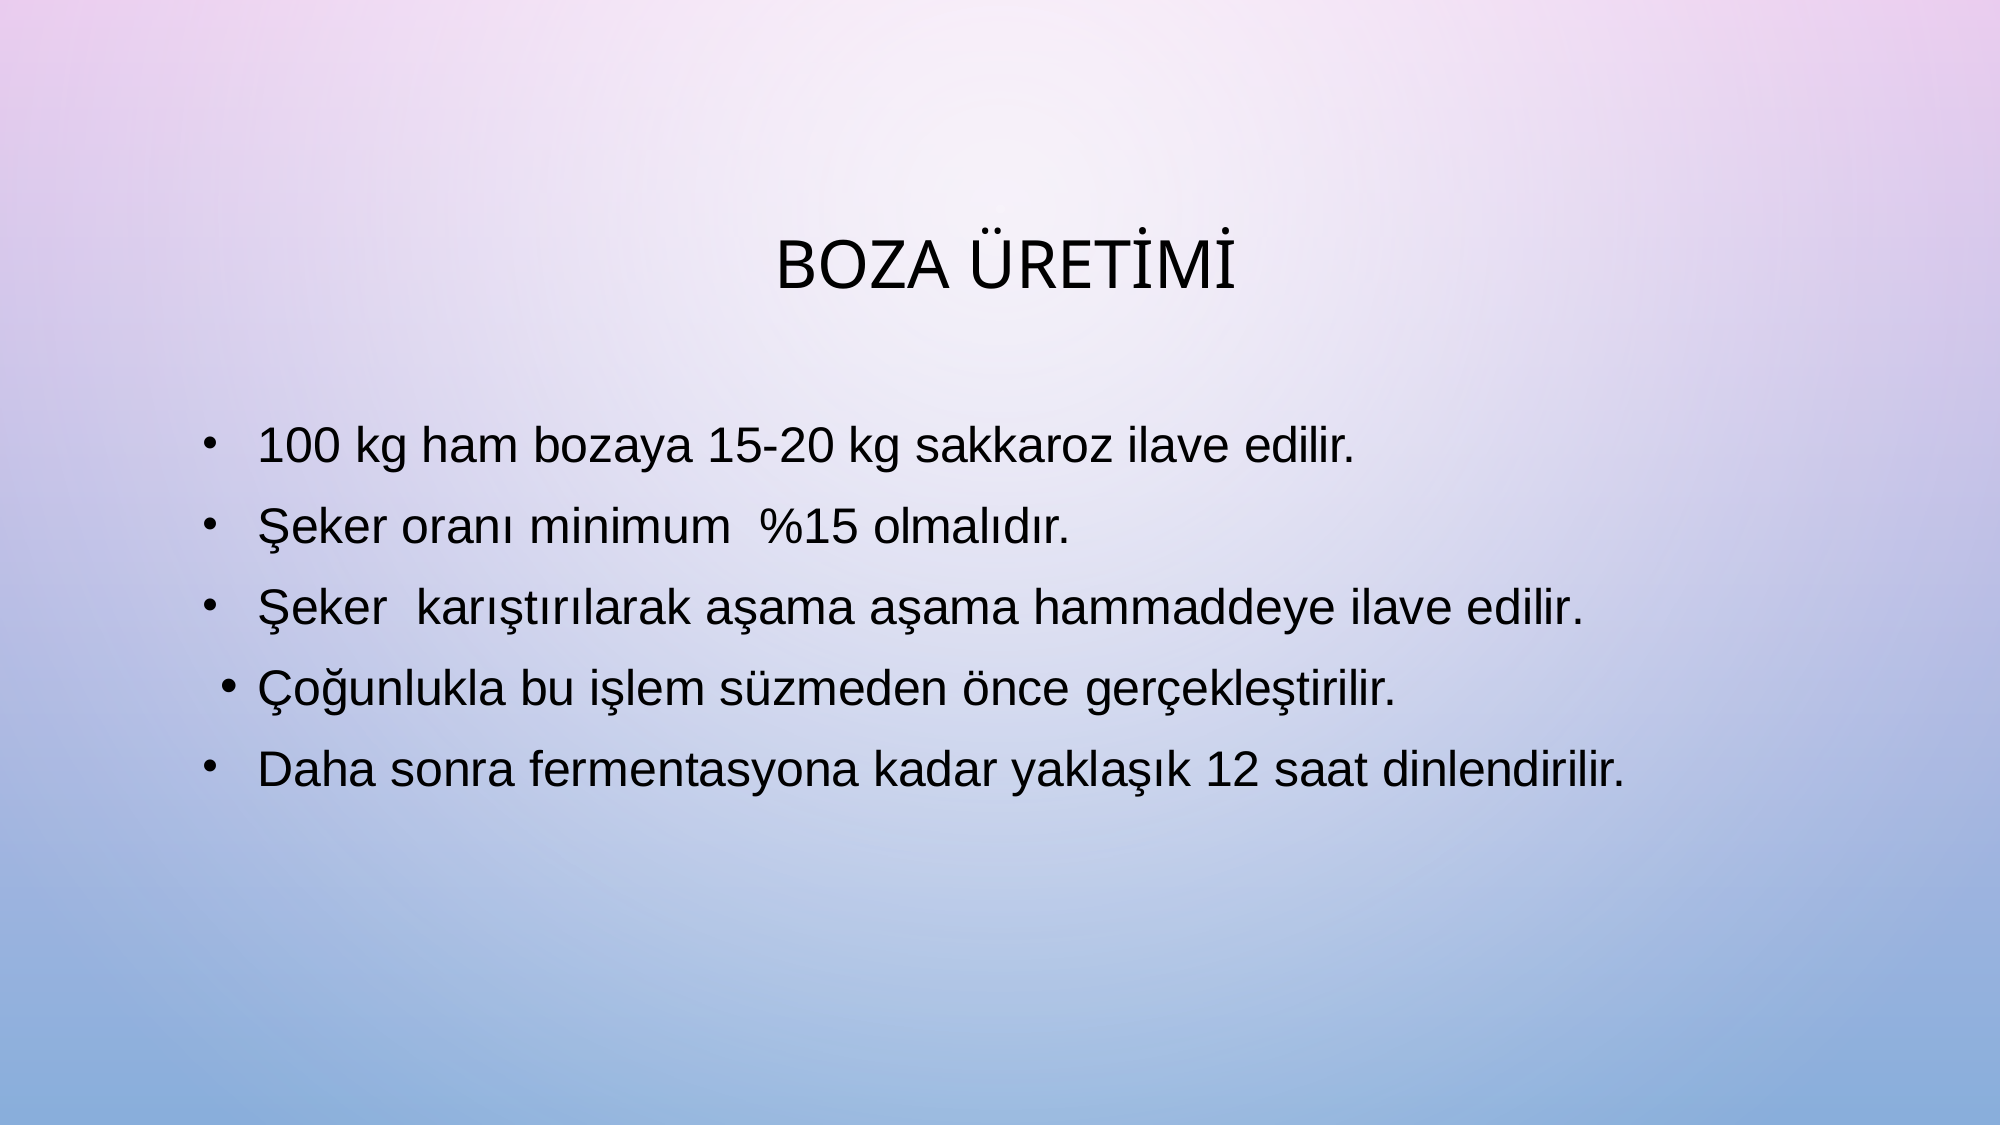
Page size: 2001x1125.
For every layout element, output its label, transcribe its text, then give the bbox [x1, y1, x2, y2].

list 100 kg ham bozaya 15-20 kg sakkaroz ilave edilir. Şeker oranı minimum %15 olmalıdır. Şeker karıştırılarak aşama aşama hammaddeye ilave edilir. Çoğunlukla bu işlem süzmeden önce gerçekleştirilir. Daha sonra fermentasyona kadar yaklaşık 12 saat dinlendirilir. [163, 410, 1955, 1051]
text_box BOZA ÜRETİMİ [759, 214, 1253, 309]
